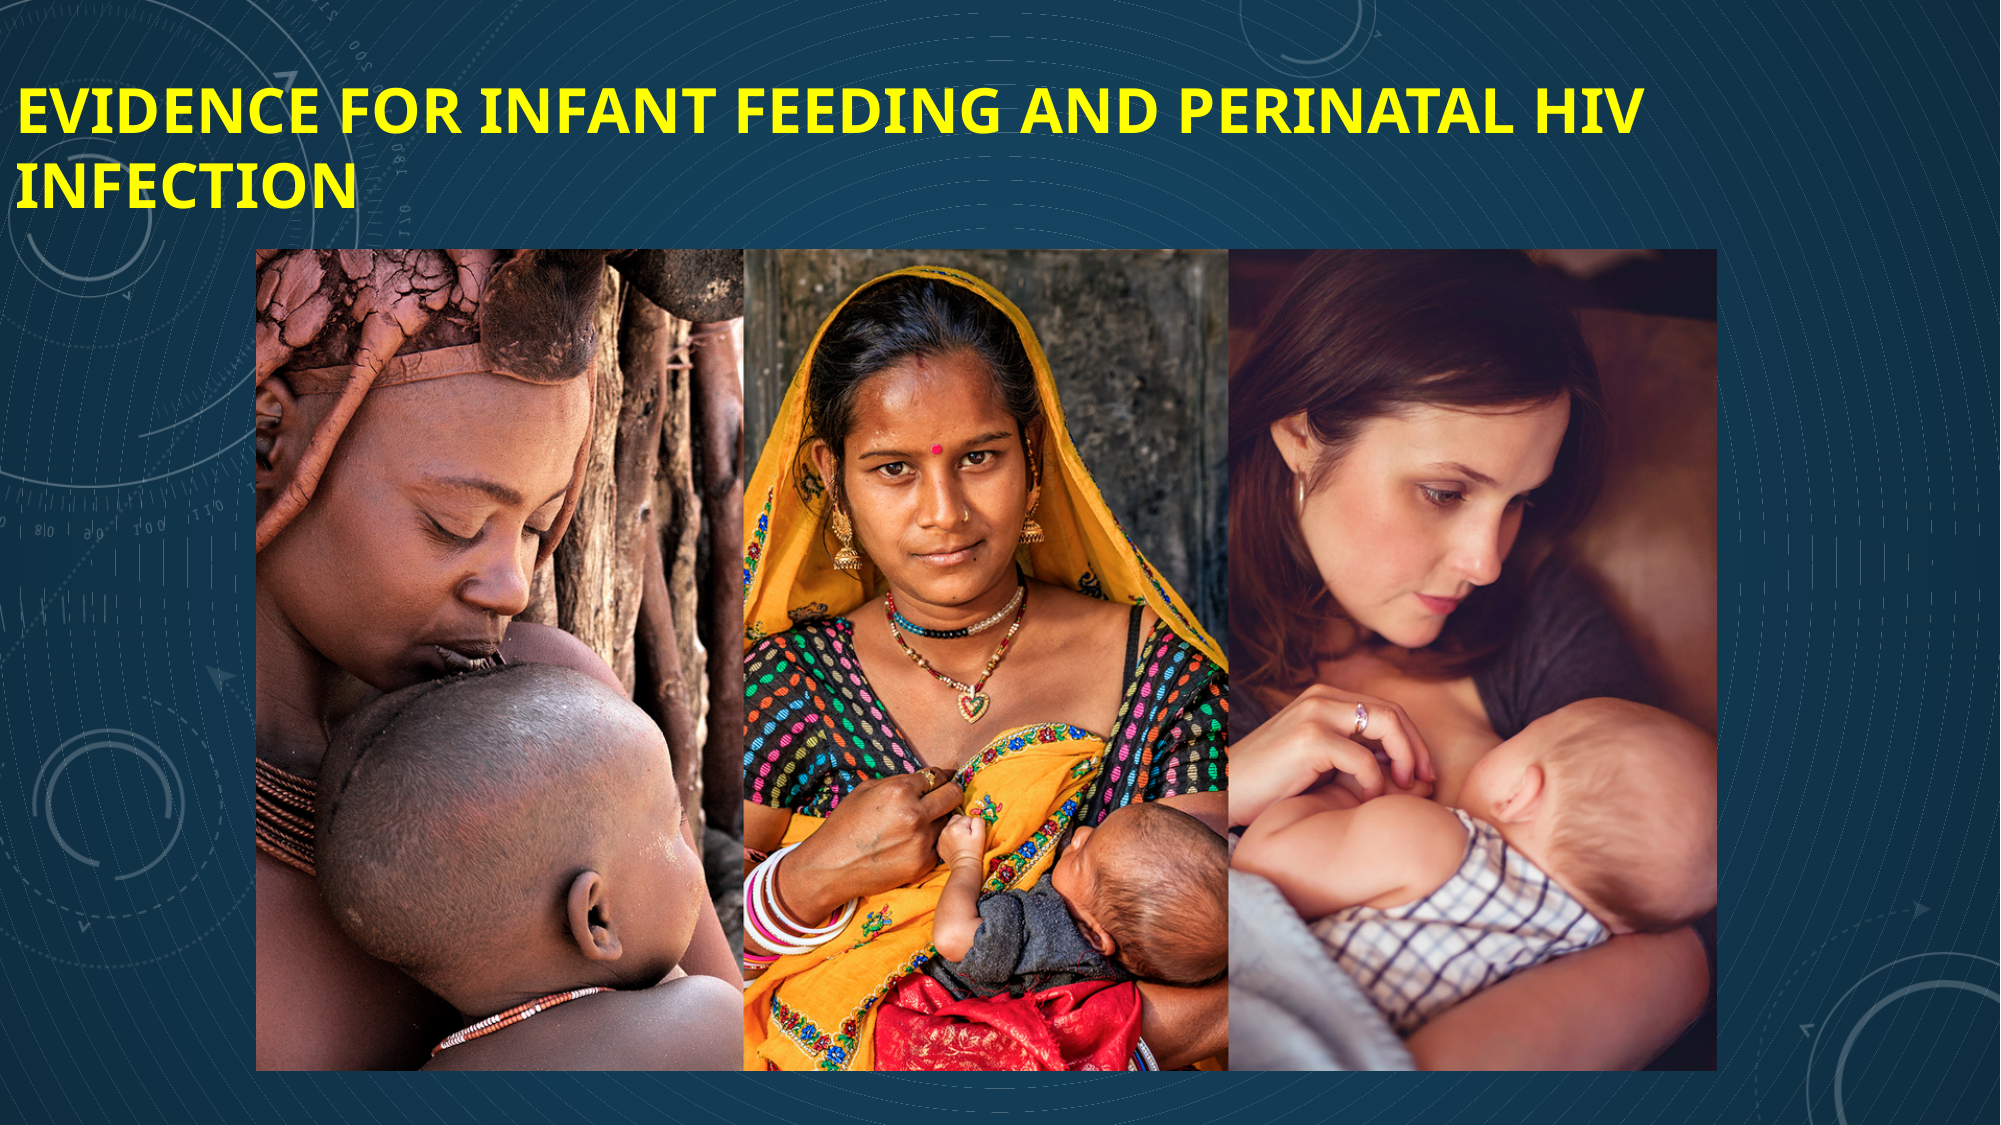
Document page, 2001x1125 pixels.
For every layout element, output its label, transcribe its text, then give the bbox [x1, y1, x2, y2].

picture [0, 0, 2000, 1125]
title Evidence For Infant feeding and Perinatal HIV infection [0, 42, 1974, 250]
